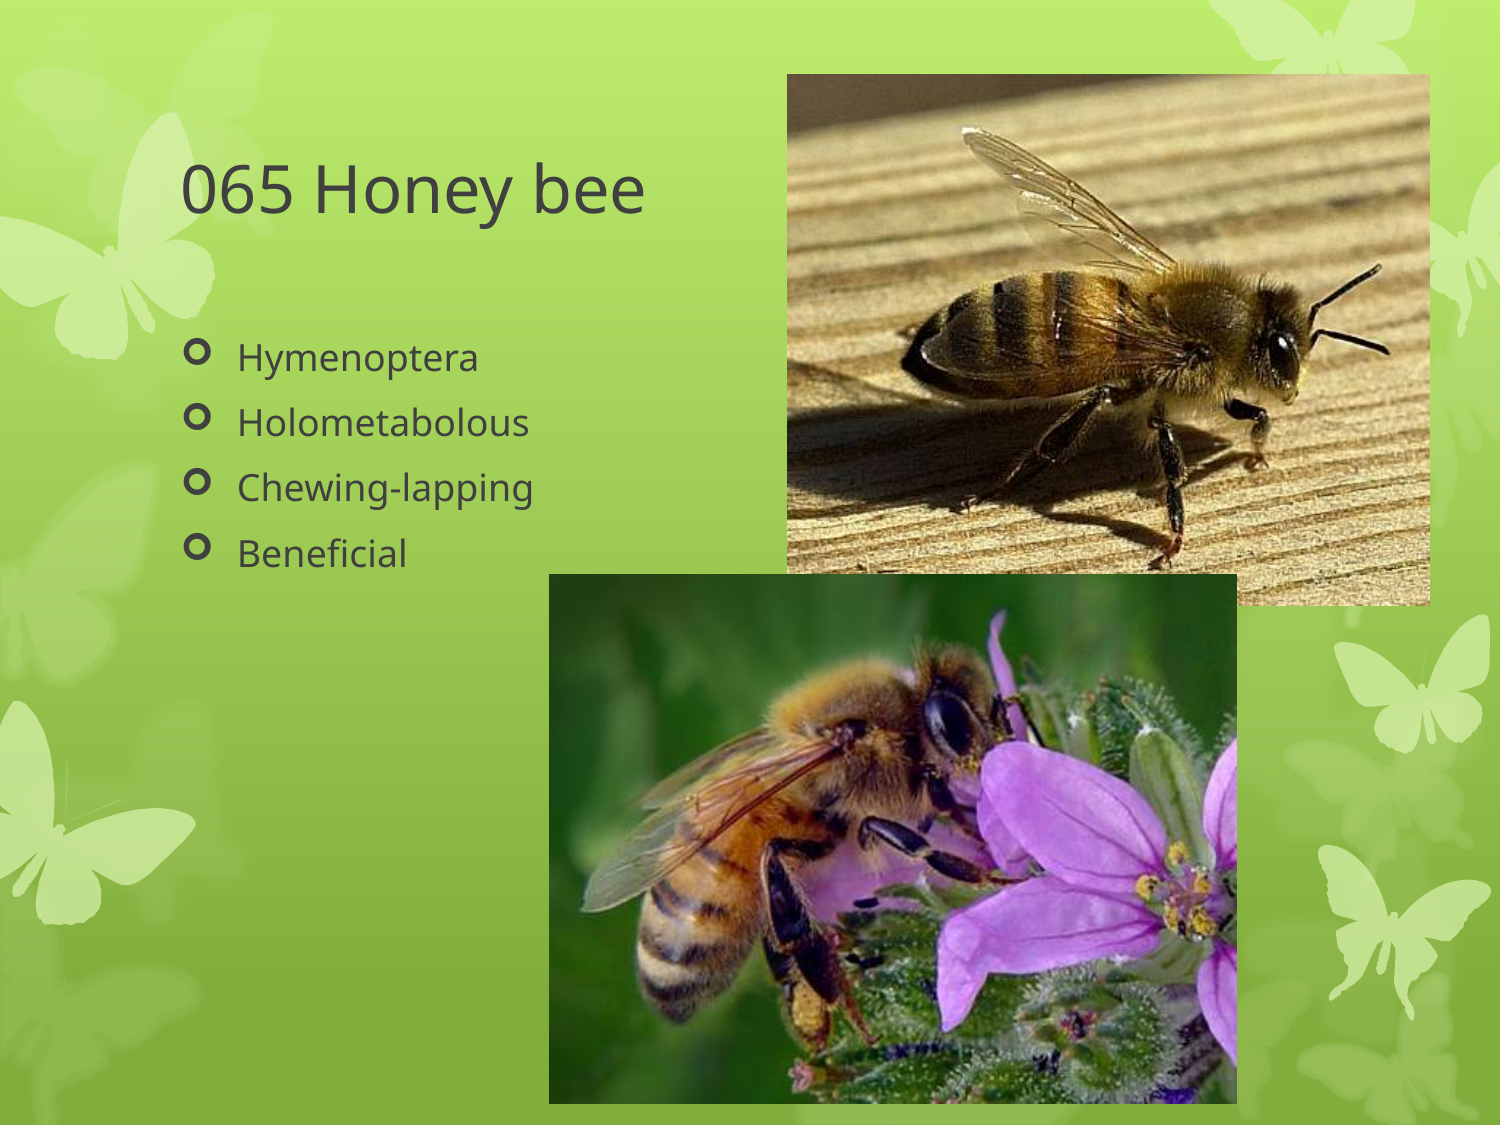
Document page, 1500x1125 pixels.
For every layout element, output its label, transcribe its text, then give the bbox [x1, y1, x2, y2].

title 065 Honey bee [165, 110, 781, 263]
picture [549, 74, 1430, 1104]
list Hymenoptera Holometabolous Chewing-lapping Beneficial [165, 296, 781, 613]
